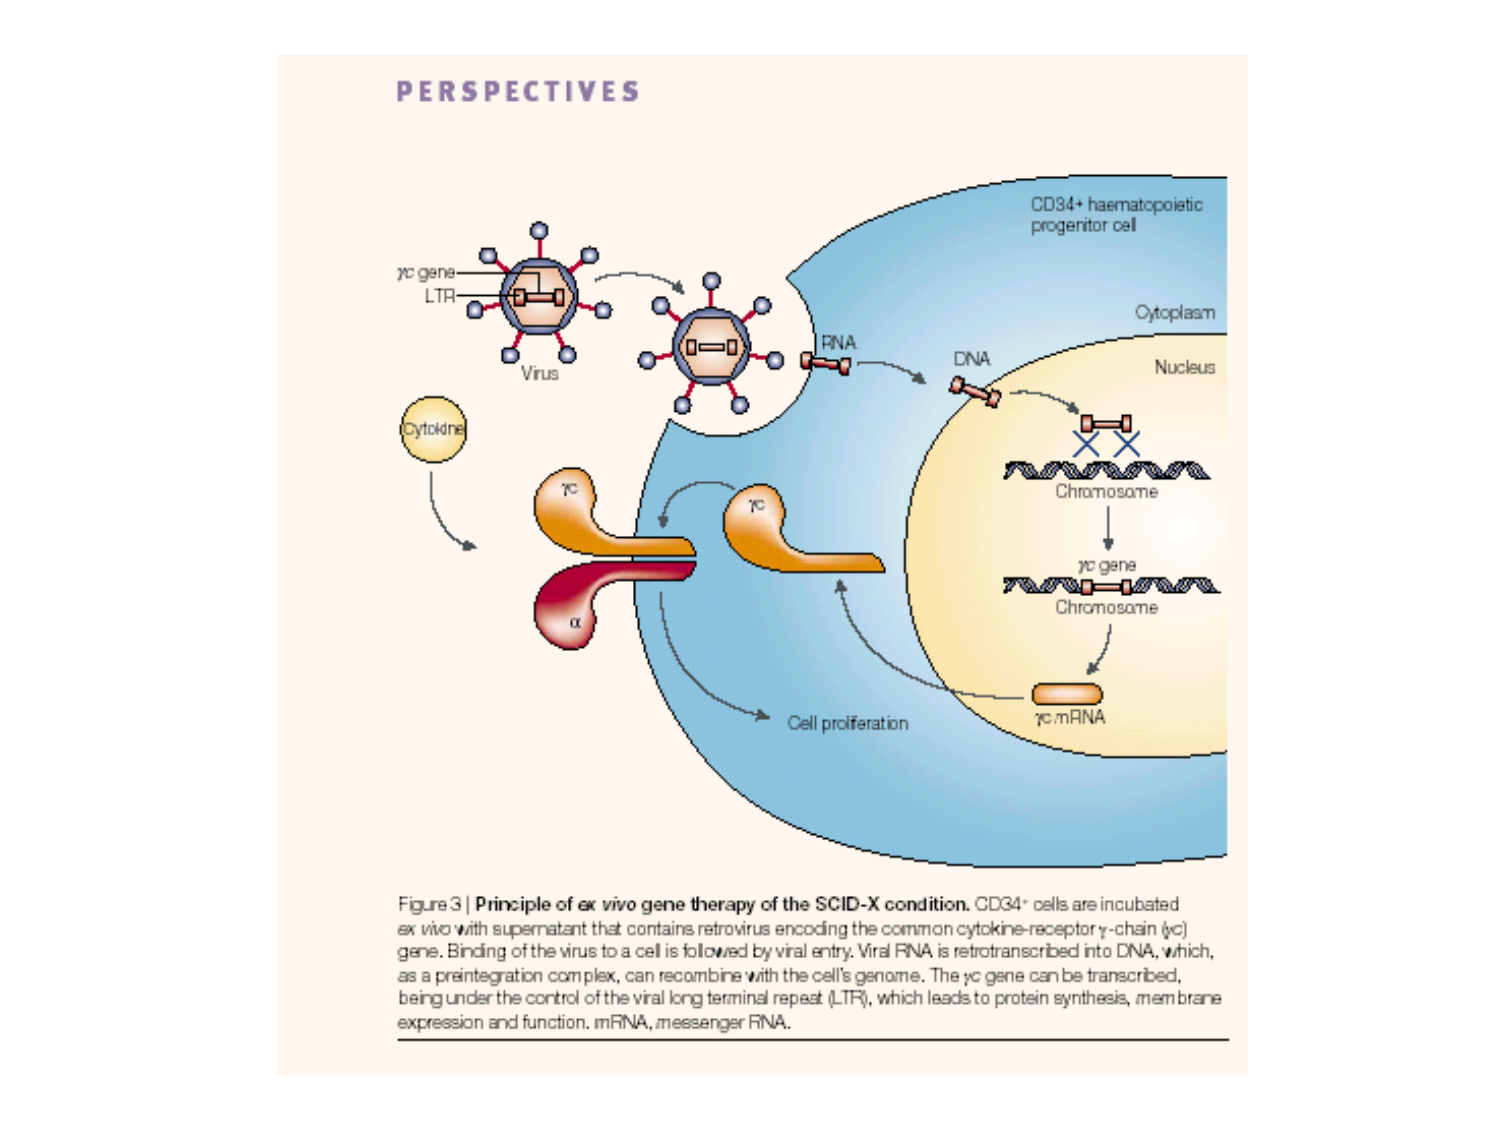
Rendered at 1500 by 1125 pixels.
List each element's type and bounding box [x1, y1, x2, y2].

picture [263, 55, 1248, 1076]
